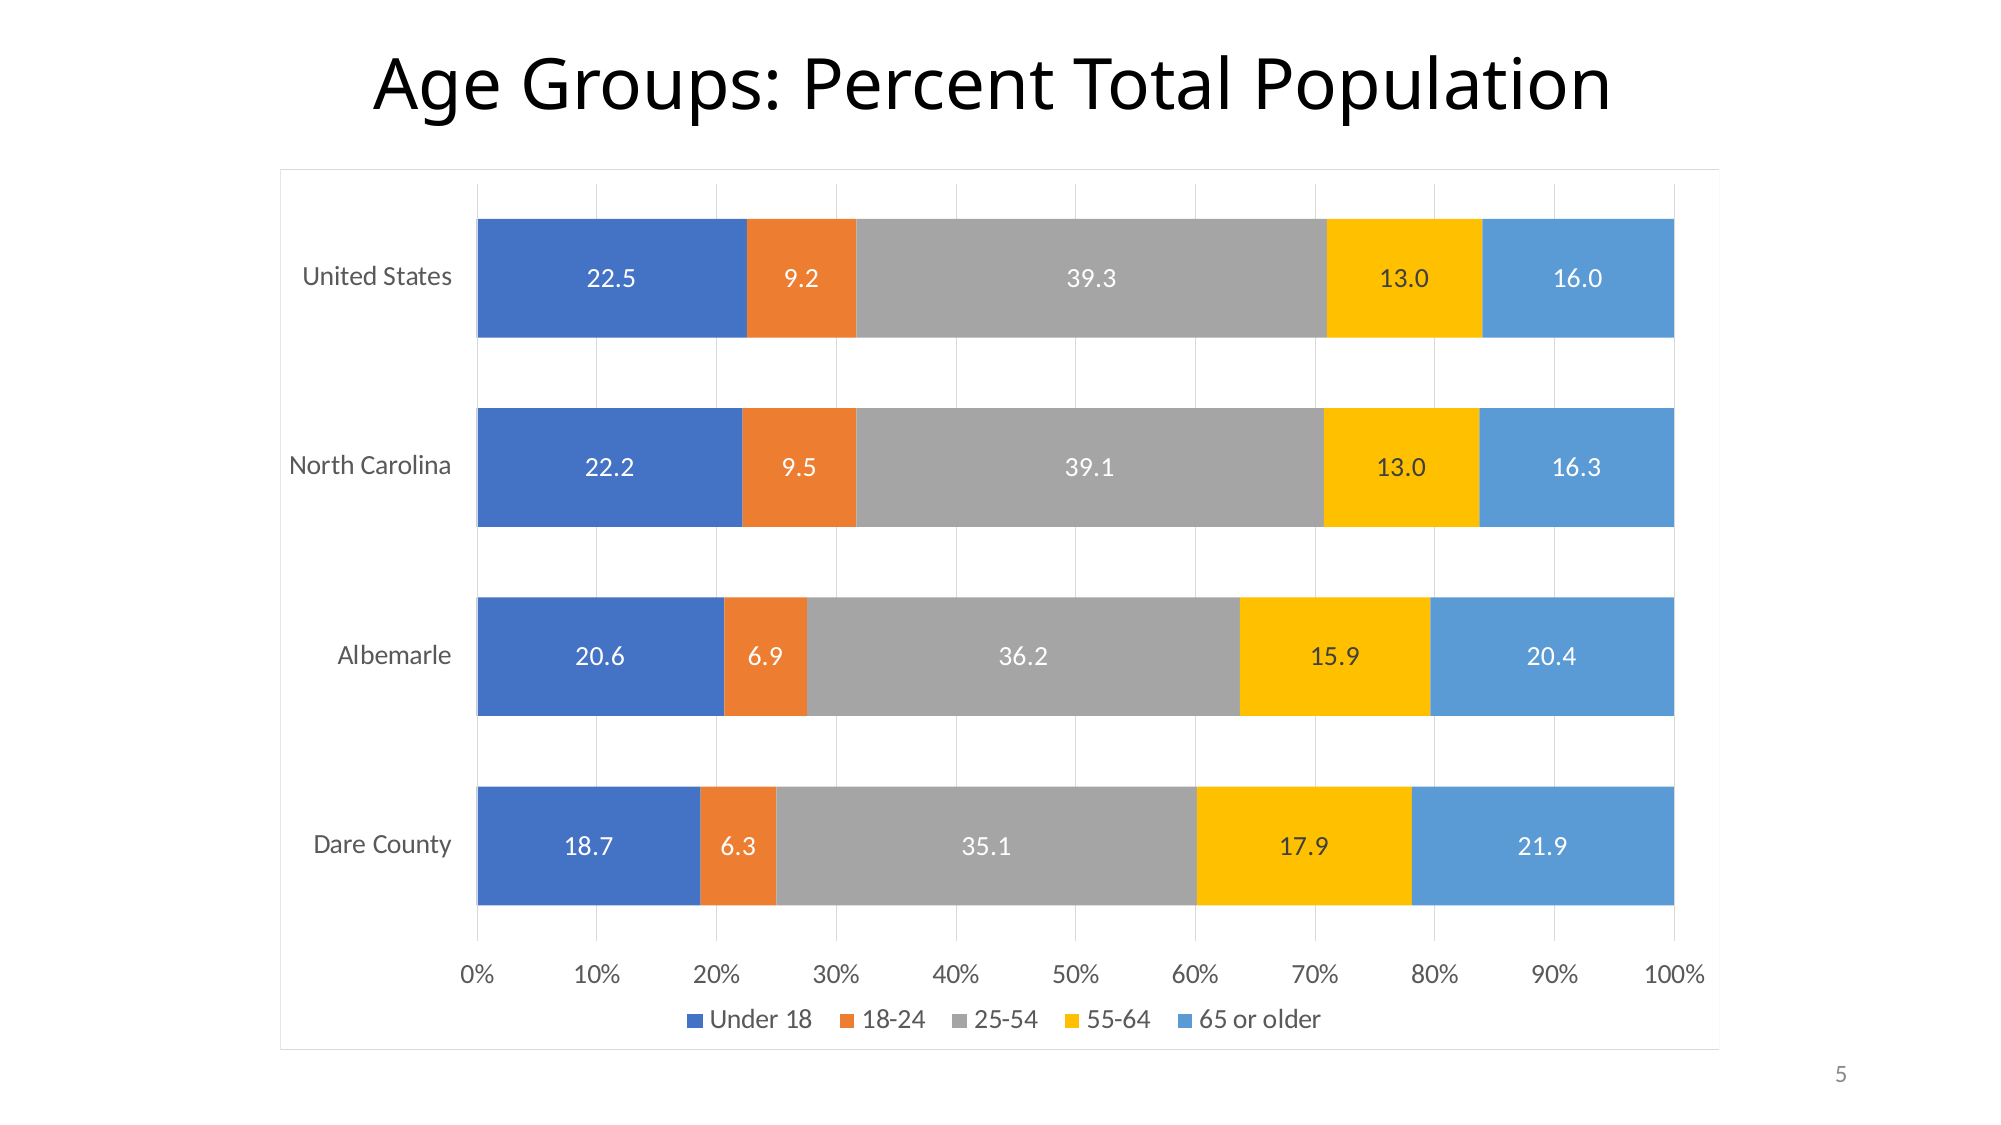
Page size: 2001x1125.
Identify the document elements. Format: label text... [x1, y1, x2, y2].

slide_number 5 [1412, 1042, 1863, 1103]
picture [279, 168, 1720, 1050]
title Age Groups: Percent Total Population [24, 5, 1963, 169]
